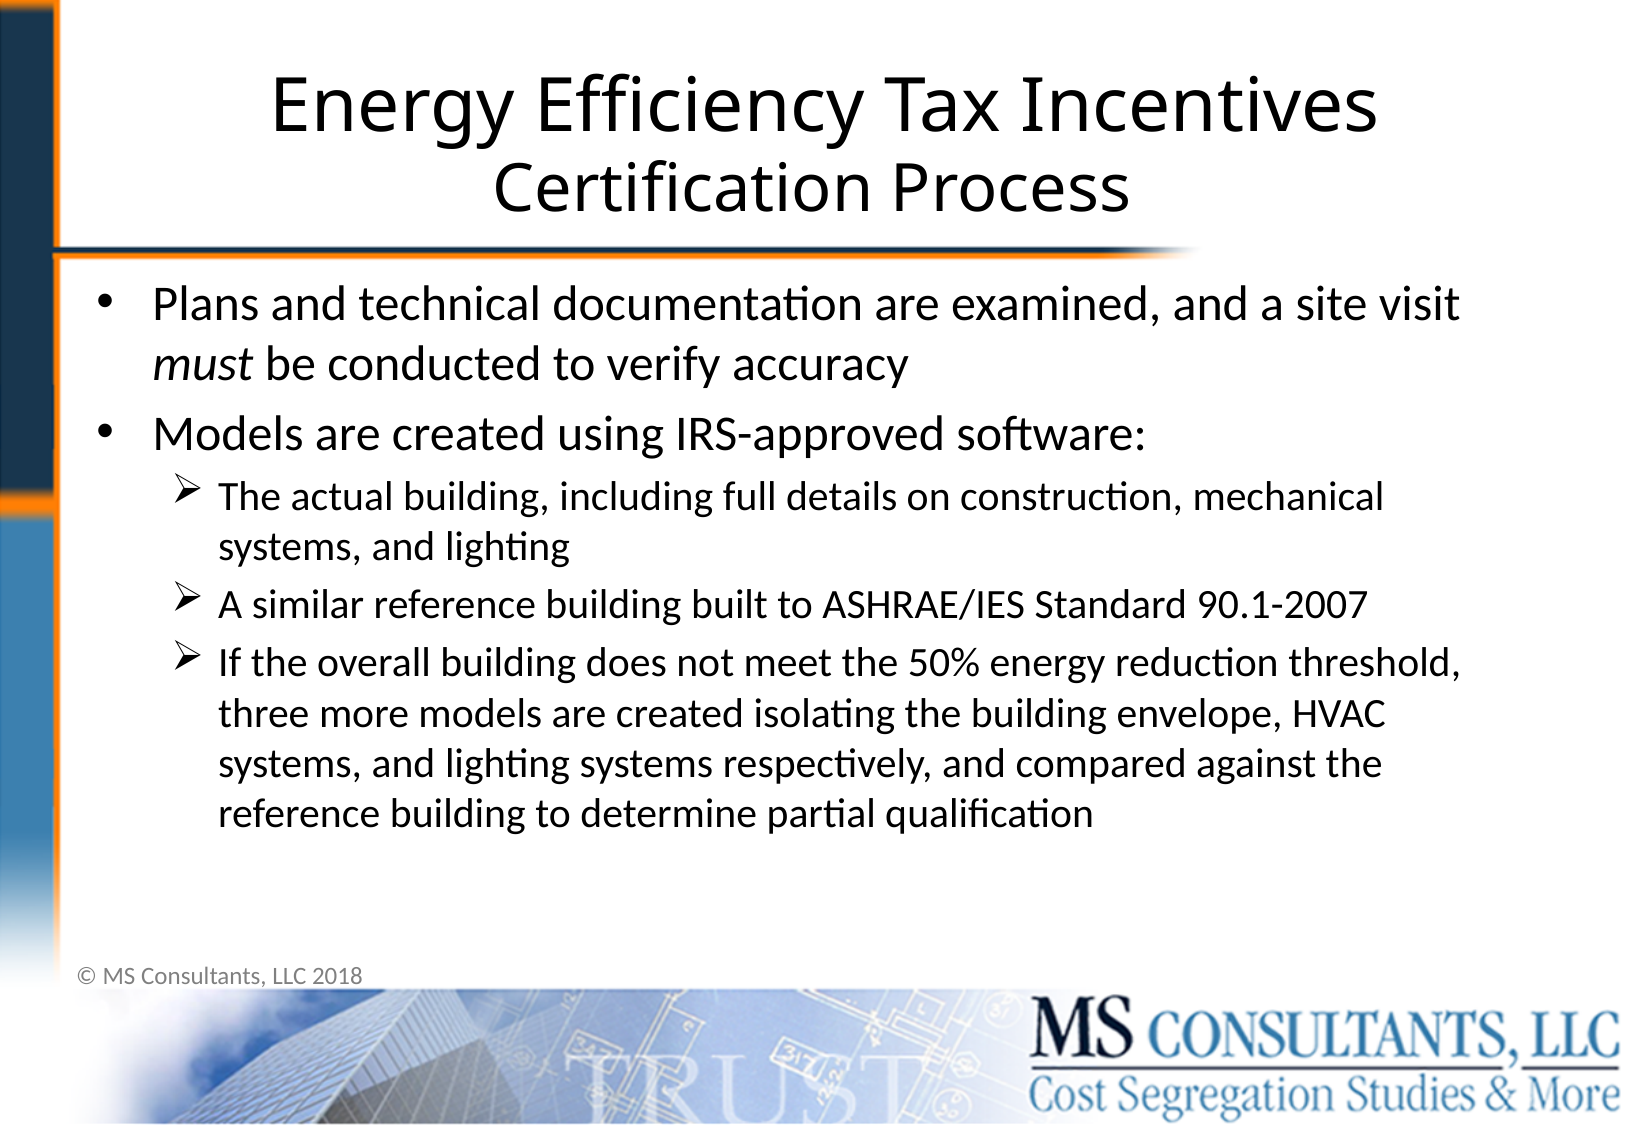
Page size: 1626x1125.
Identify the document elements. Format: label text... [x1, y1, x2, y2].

text_box Energy Efficiency Tax Incentives [254, 48, 1396, 154]
title Certification Process [137, 72, 1488, 262]
picture [0, 0, 1626, 1125]
list Plans and technical documentation are examined, and a site visit must be conducted to verify accuracy Models are created using IRS-approved software: The actual building, including full details on construction, mechanical systems, and lighting A similar reference building built to ASHRAE/IES Standard 90.1-2007 If the overall building does not meet the 50% energy reduction threshold, three more models are created isolating the building envelope, HVAC systems, and lighting systems respectively, and compared against the reference building to determine partial qualification [81, 262, 1544, 1005]
